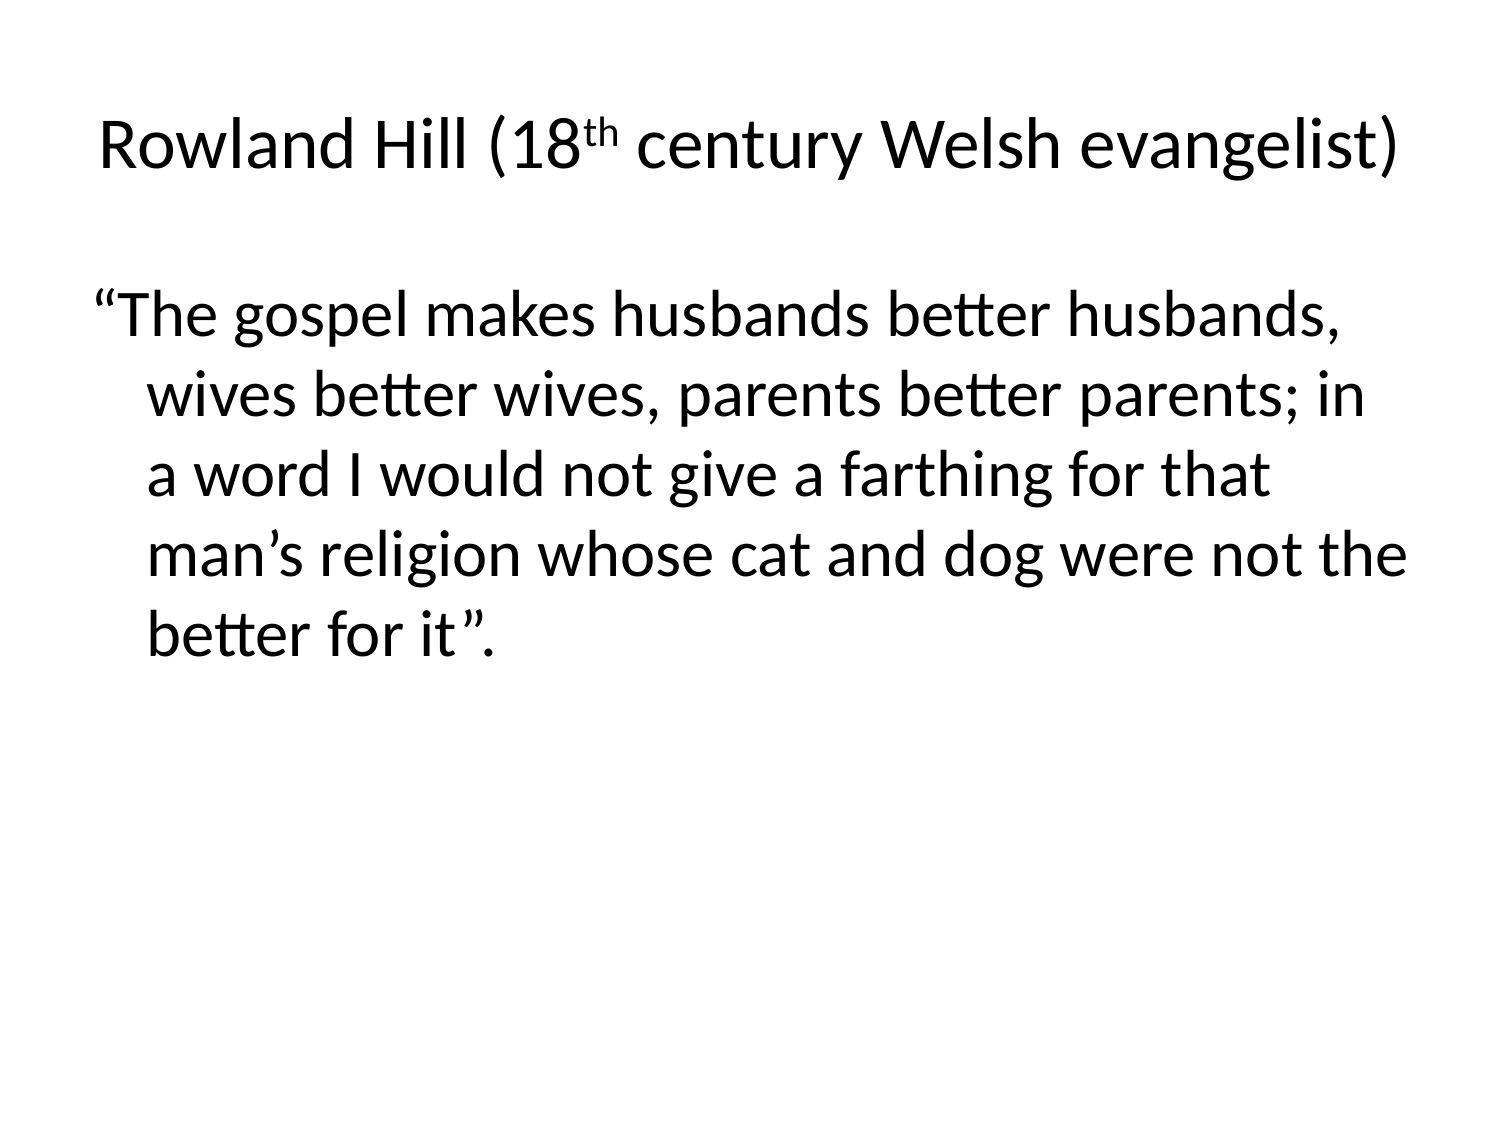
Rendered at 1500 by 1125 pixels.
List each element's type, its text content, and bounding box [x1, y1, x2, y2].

list “The gospel makes husbands better husbands, wives better wives, parents better parents; in a word I would not give a farthing for that man’s religion whose cat and dog were not the better for it”. [75, 262, 1425, 1005]
title Rowland Hill (18th century Welsh evangelist) [75, 45, 1425, 233]
